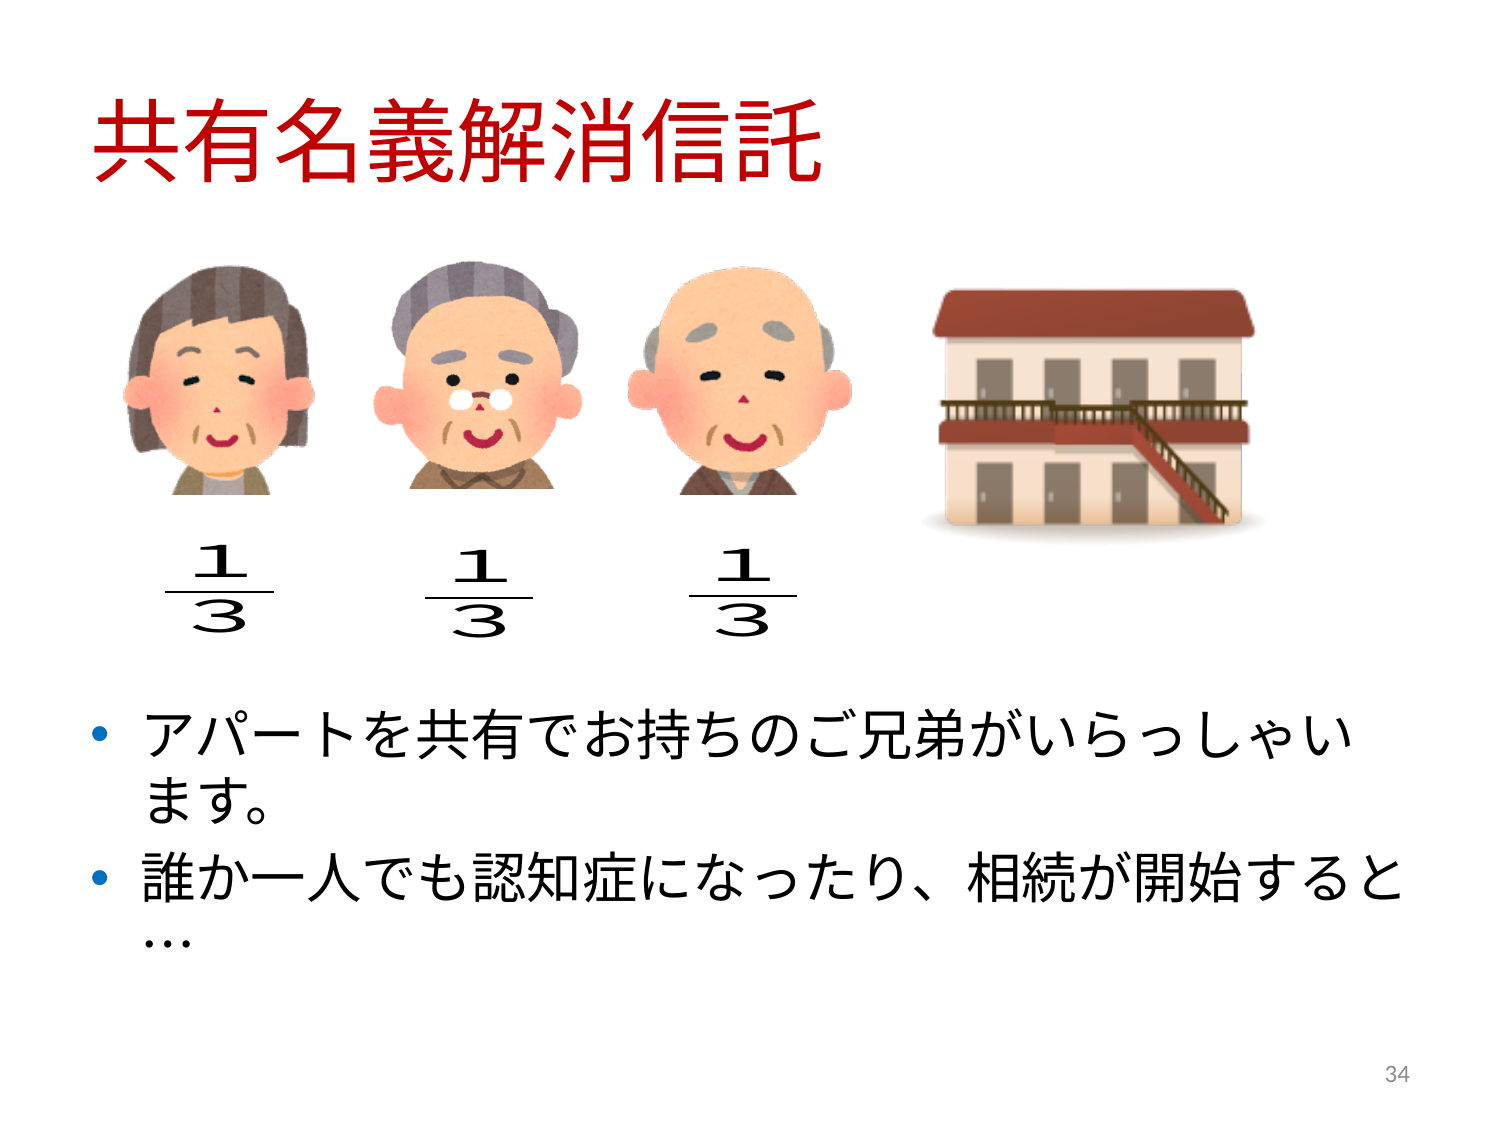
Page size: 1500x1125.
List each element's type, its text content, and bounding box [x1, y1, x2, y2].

list アパートを共有でお持ちのご兄弟がいらっしゃいます。 誰か一人でも認知症になったり、相続が開始すると… [75, 692, 1425, 986]
picture [891, 200, 1297, 606]
picture [100, 257, 337, 495]
slide_number 34 [1074, 1042, 1425, 1103]
picture [623, 257, 860, 495]
picture [359, 251, 597, 489]
title 共有名義解消信託 [75, 45, 1425, 233]
